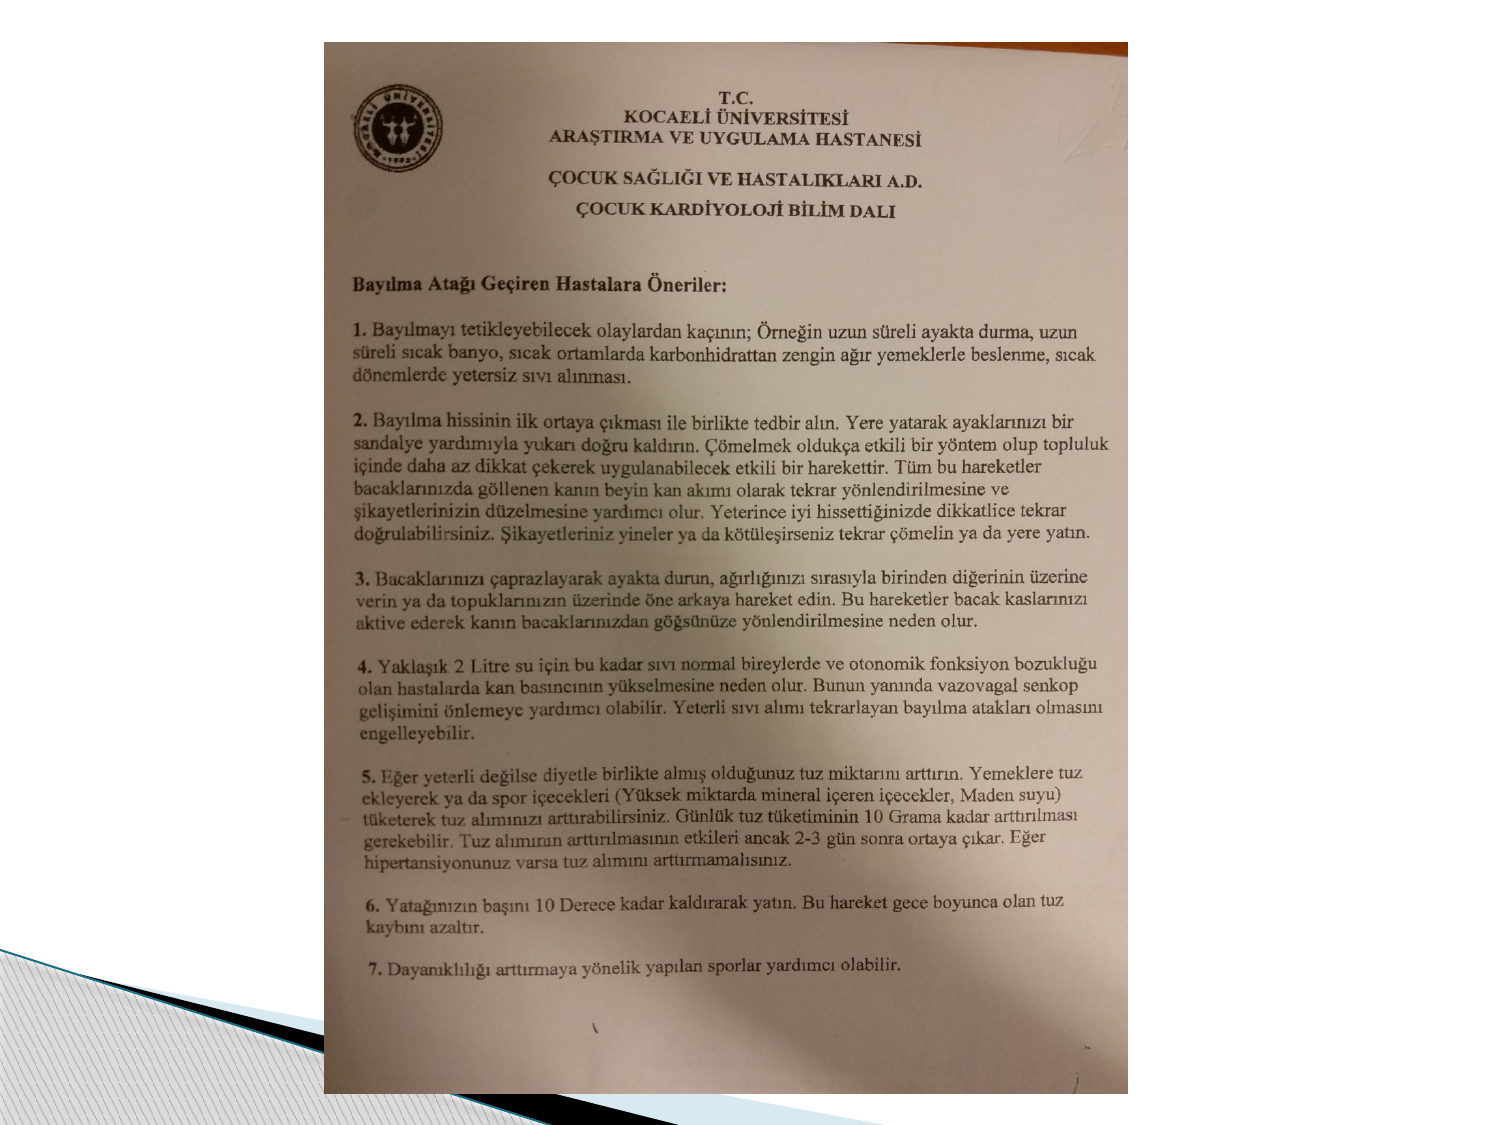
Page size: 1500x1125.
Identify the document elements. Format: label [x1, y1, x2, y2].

list [324, 42, 1129, 1095]
